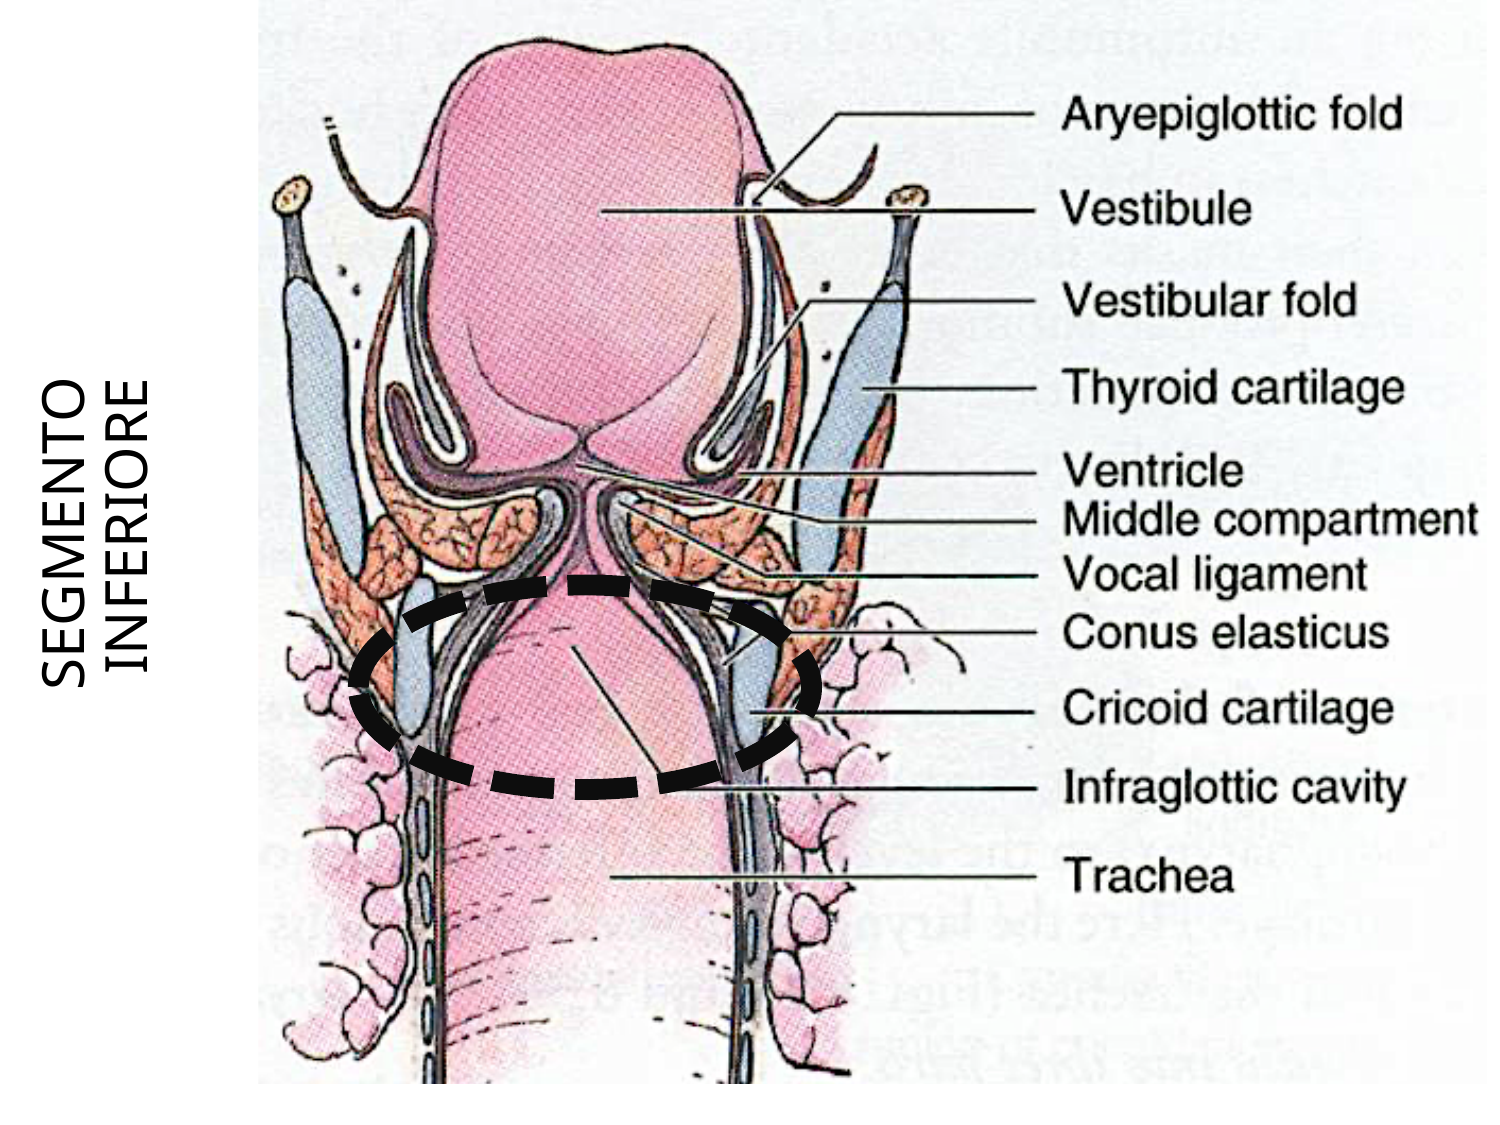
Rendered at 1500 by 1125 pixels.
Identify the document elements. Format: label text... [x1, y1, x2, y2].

title SEGMENTO INFERIORE [38, 332, 227, 721]
picture [258, 0, 1487, 1084]
